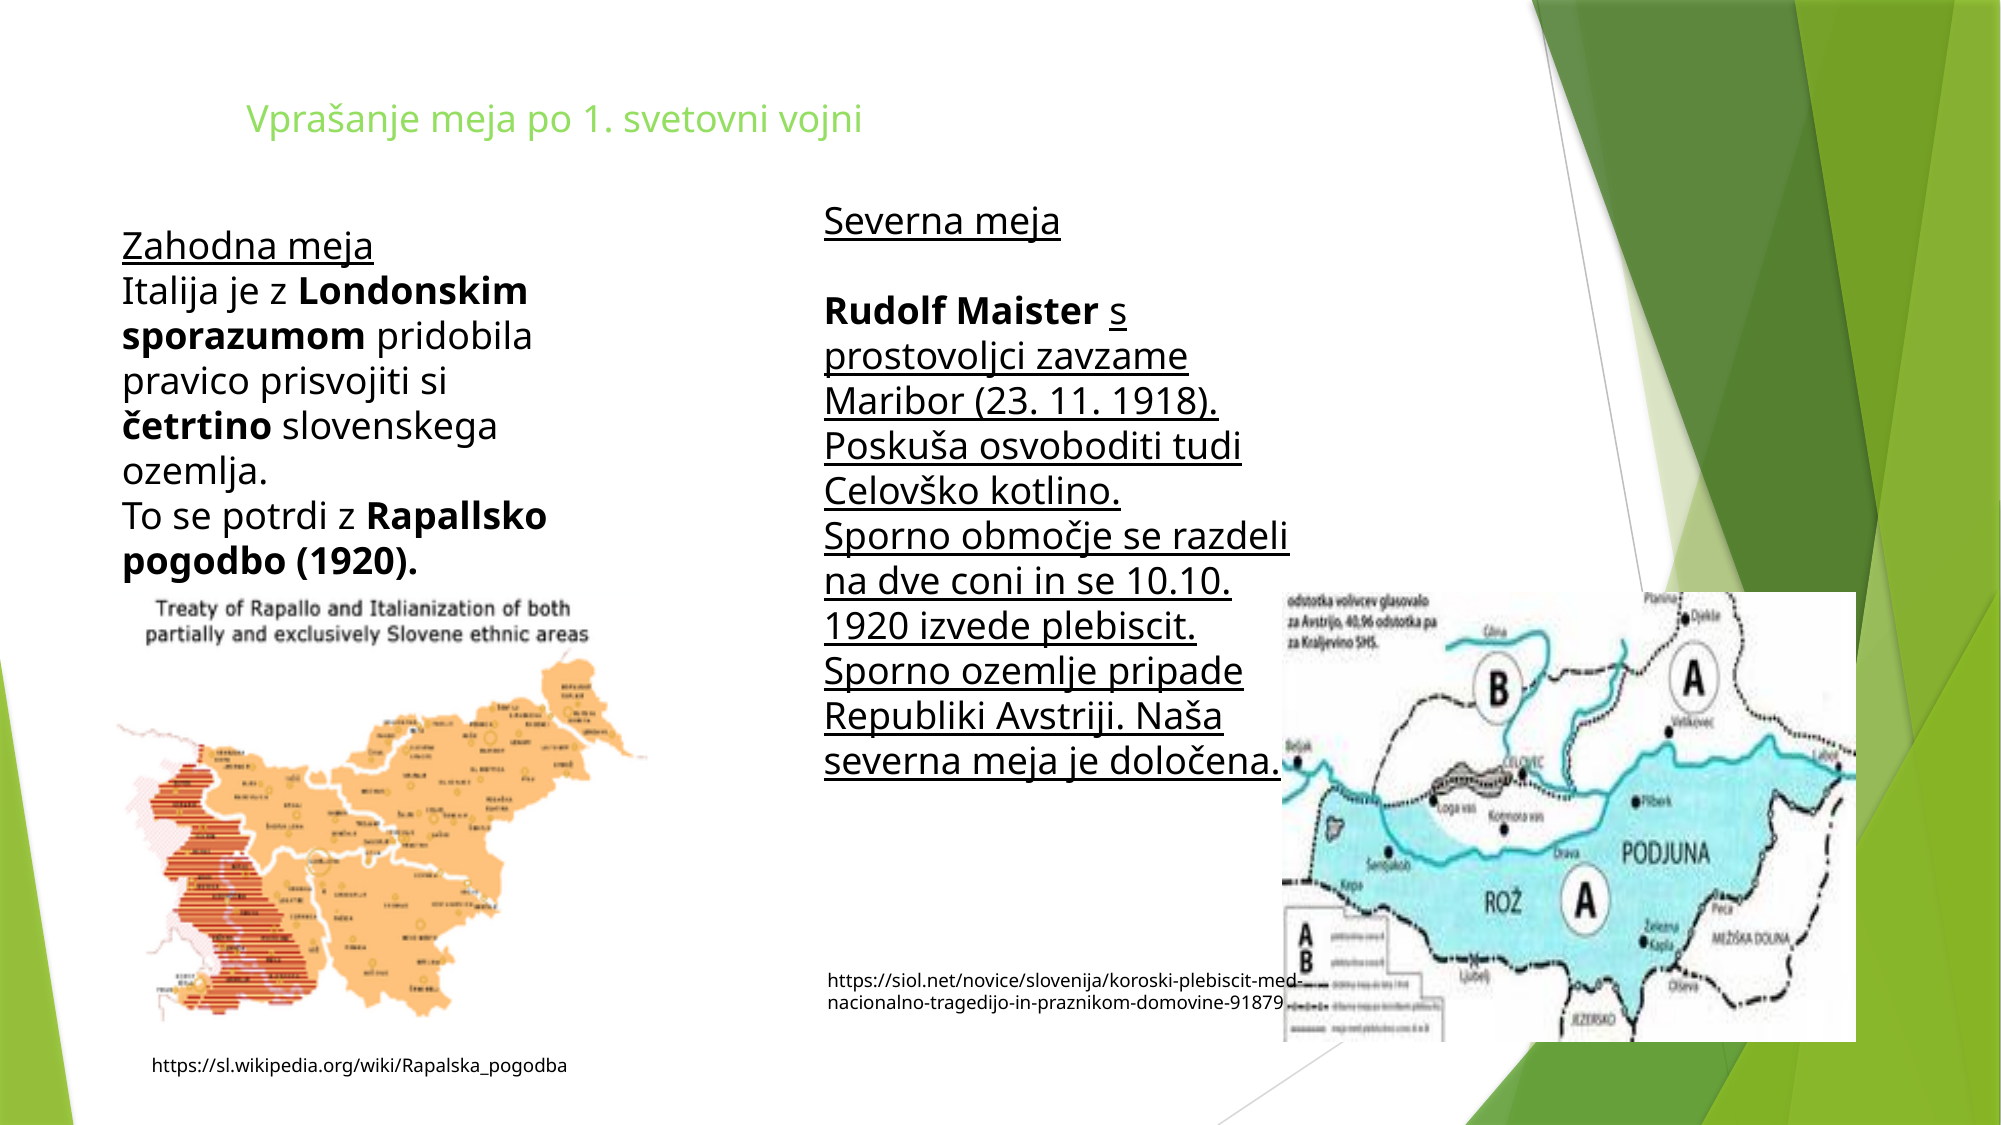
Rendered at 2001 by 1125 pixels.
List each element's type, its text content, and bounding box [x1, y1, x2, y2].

text_box Zahodna meja Italija je z Londonskim sporazumom pridobila pravico prisvojiti si četrtino slovenskega ozemlja. To se potrdi z Rapallsko pogodbo (1920). [107, 214, 607, 589]
text_box Vprašanje meja po 1. svetovni vojni [231, 87, 1258, 148]
picture [106, 592, 657, 1032]
picture [1282, 592, 1856, 1043]
text_box https://siol.net/novice/slovenija/koroski-plebiscit-med-nacionalno-tragedijo-in-praznikom-domovine-91879 [812, 960, 1277, 1021]
text_box Severna meja Rudolf Maister s prostovoljci zavzame Maribor (23. 11. 1918). Poskuša osvoboditi tudi Celovško kotlino. Sporno območje se razdeli na dve coni in se 10.10. 1920 izvede plebiscit. Sporno ozemlje pripade Republiki Avstriji. Naša severna meja je določena. [808, 189, 1328, 835]
text_box https://sl.wikipedia.org/wiki/Rapalska_pogodba [136, 1046, 708, 1084]
